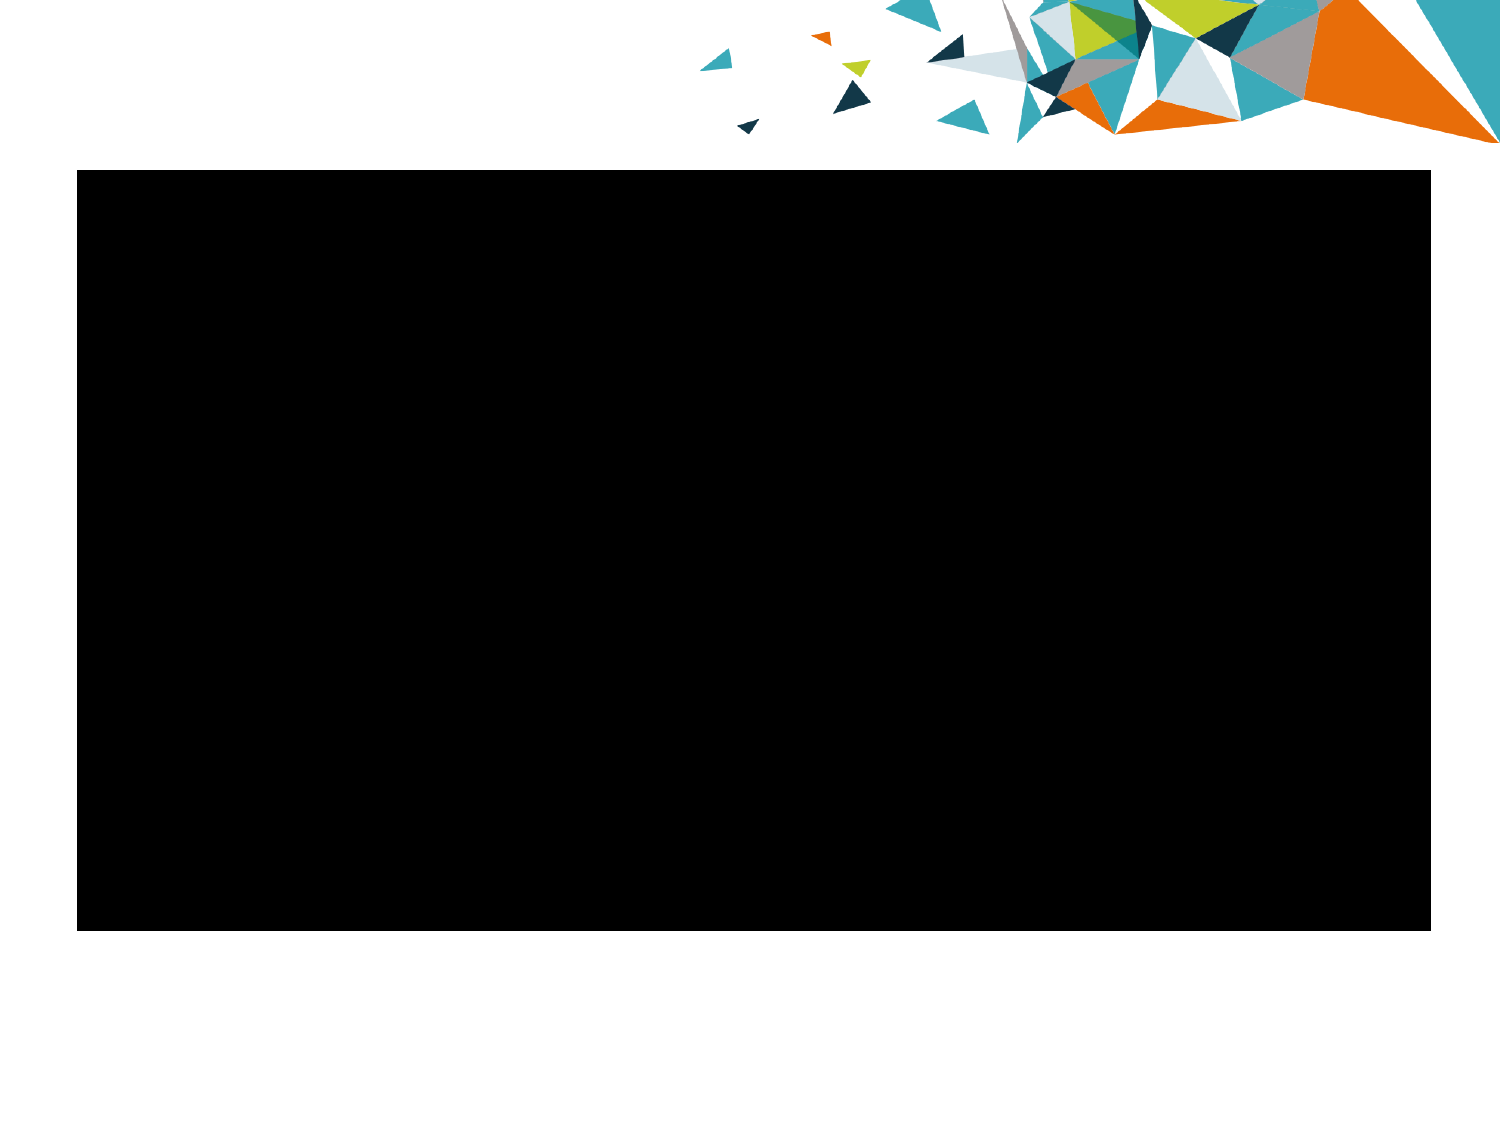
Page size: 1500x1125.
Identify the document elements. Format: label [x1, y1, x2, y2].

picture [0, 0, 1500, 143]
text_box [76, 169, 1432, 932]
